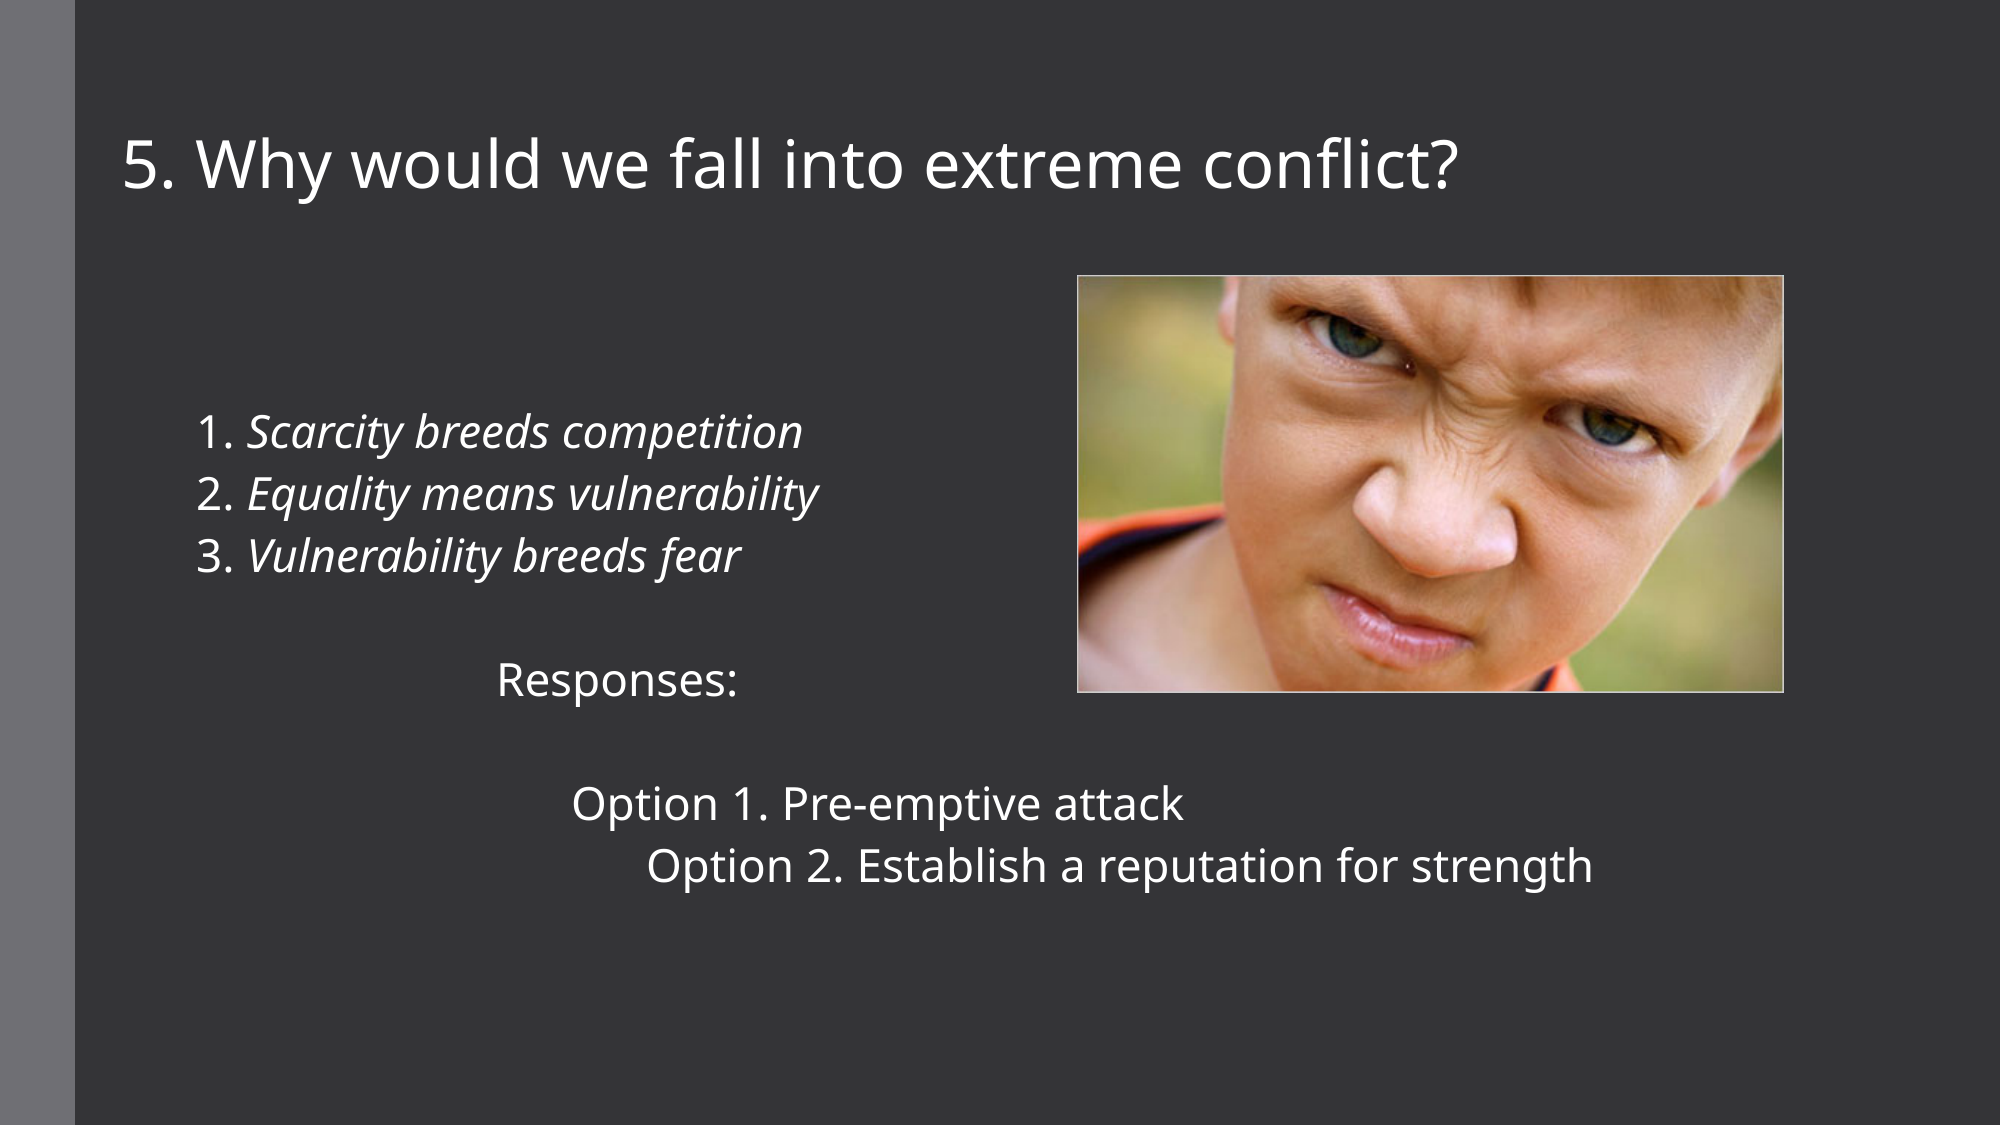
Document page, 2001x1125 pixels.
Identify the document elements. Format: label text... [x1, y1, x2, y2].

picture [1077, 274, 1784, 693]
text_box 5. Why would we fall into extreme conflict? 1. Scarcity breeds competition 2. Equality means vulnerability 3. Vulnerability breeds fear Responses: Option 1. Pre-emptive attack Option 2. Establish a reputation for strength [106, 120, 1901, 1109]
